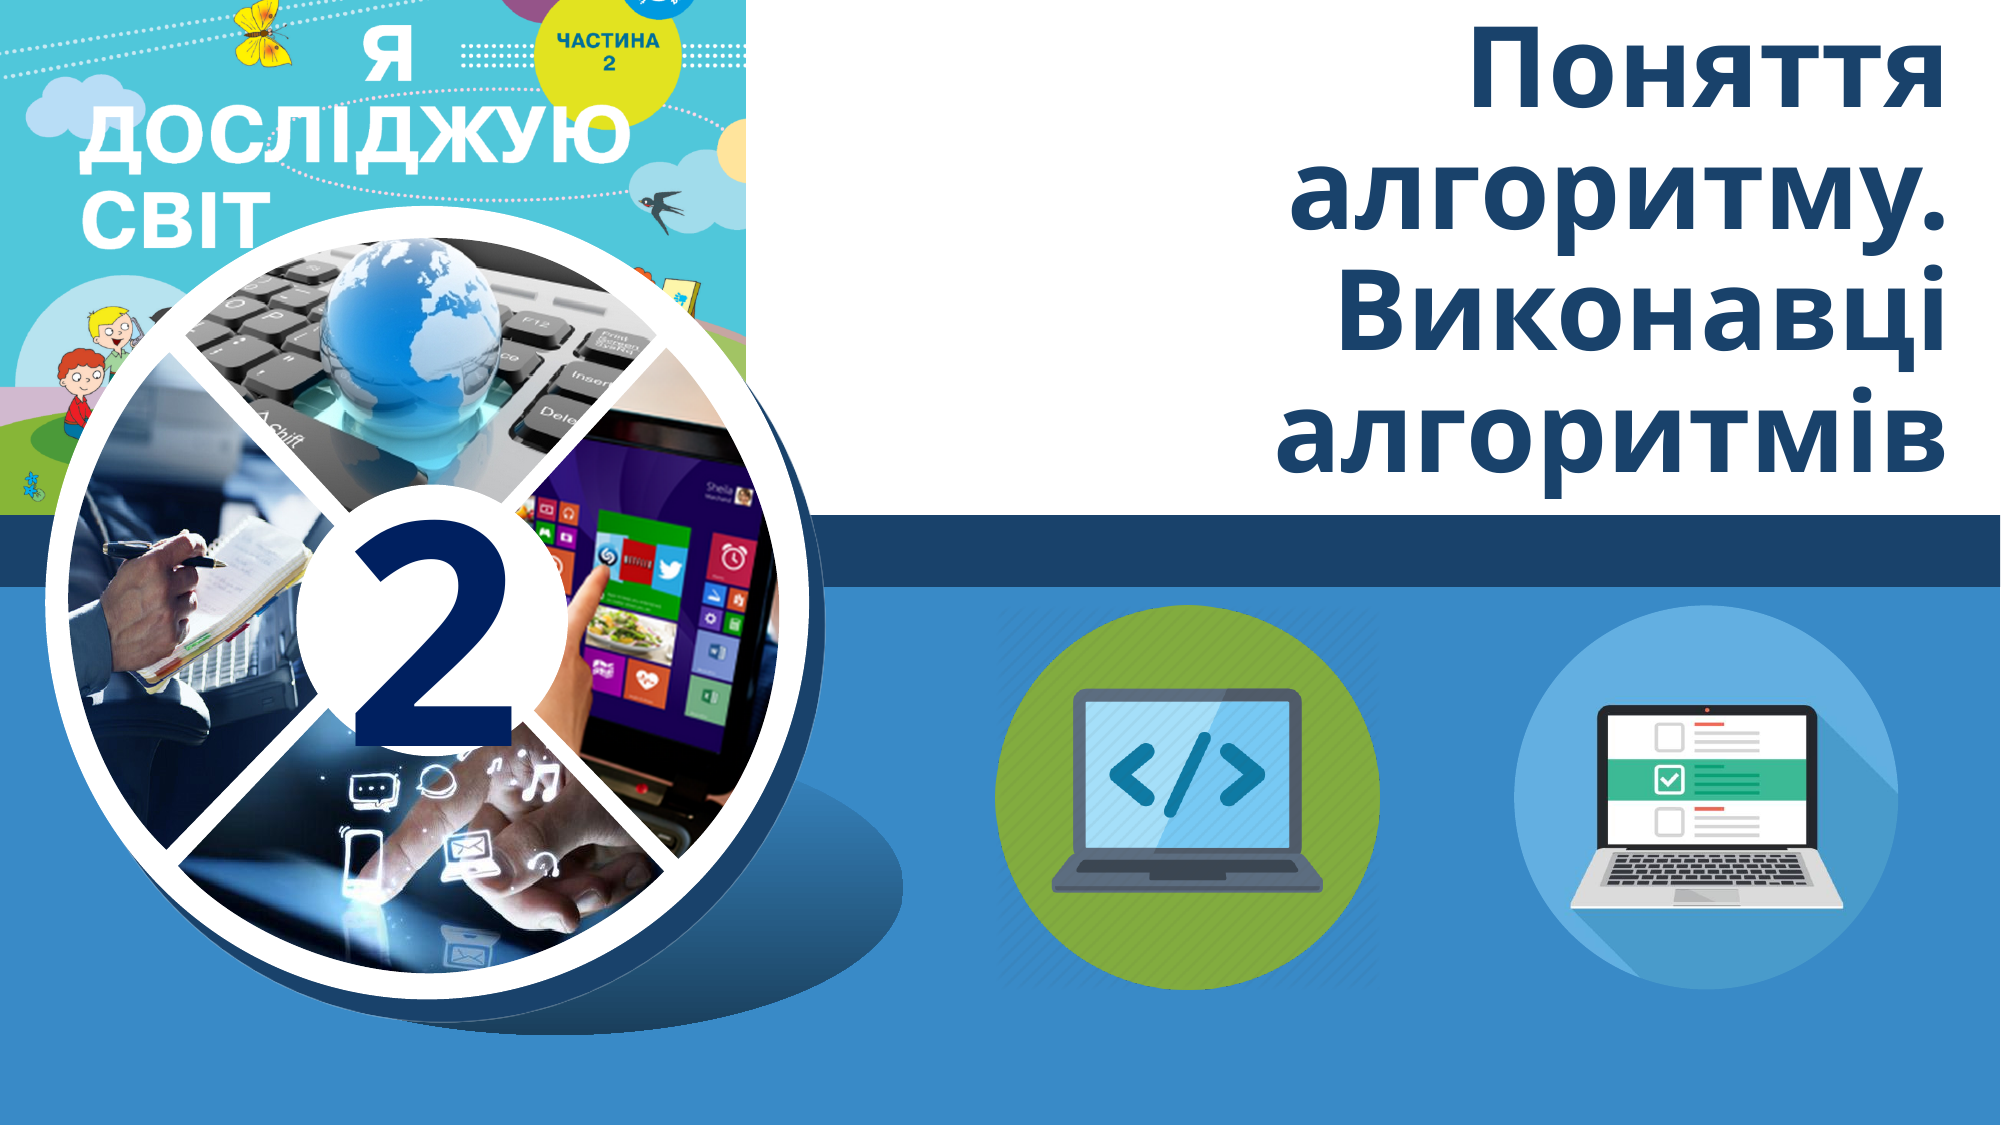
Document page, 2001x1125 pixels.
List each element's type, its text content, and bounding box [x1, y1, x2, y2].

picture [515, 347, 780, 859]
picture [178, 708, 665, 974]
picture [185, 237, 657, 513]
picture [0, 0, 746, 515]
picture [995, 605, 2001, 1125]
title Поняття алгоритму. Виконавці алгоритмів [795, 105, 1966, 402]
picture [68, 352, 334, 850]
